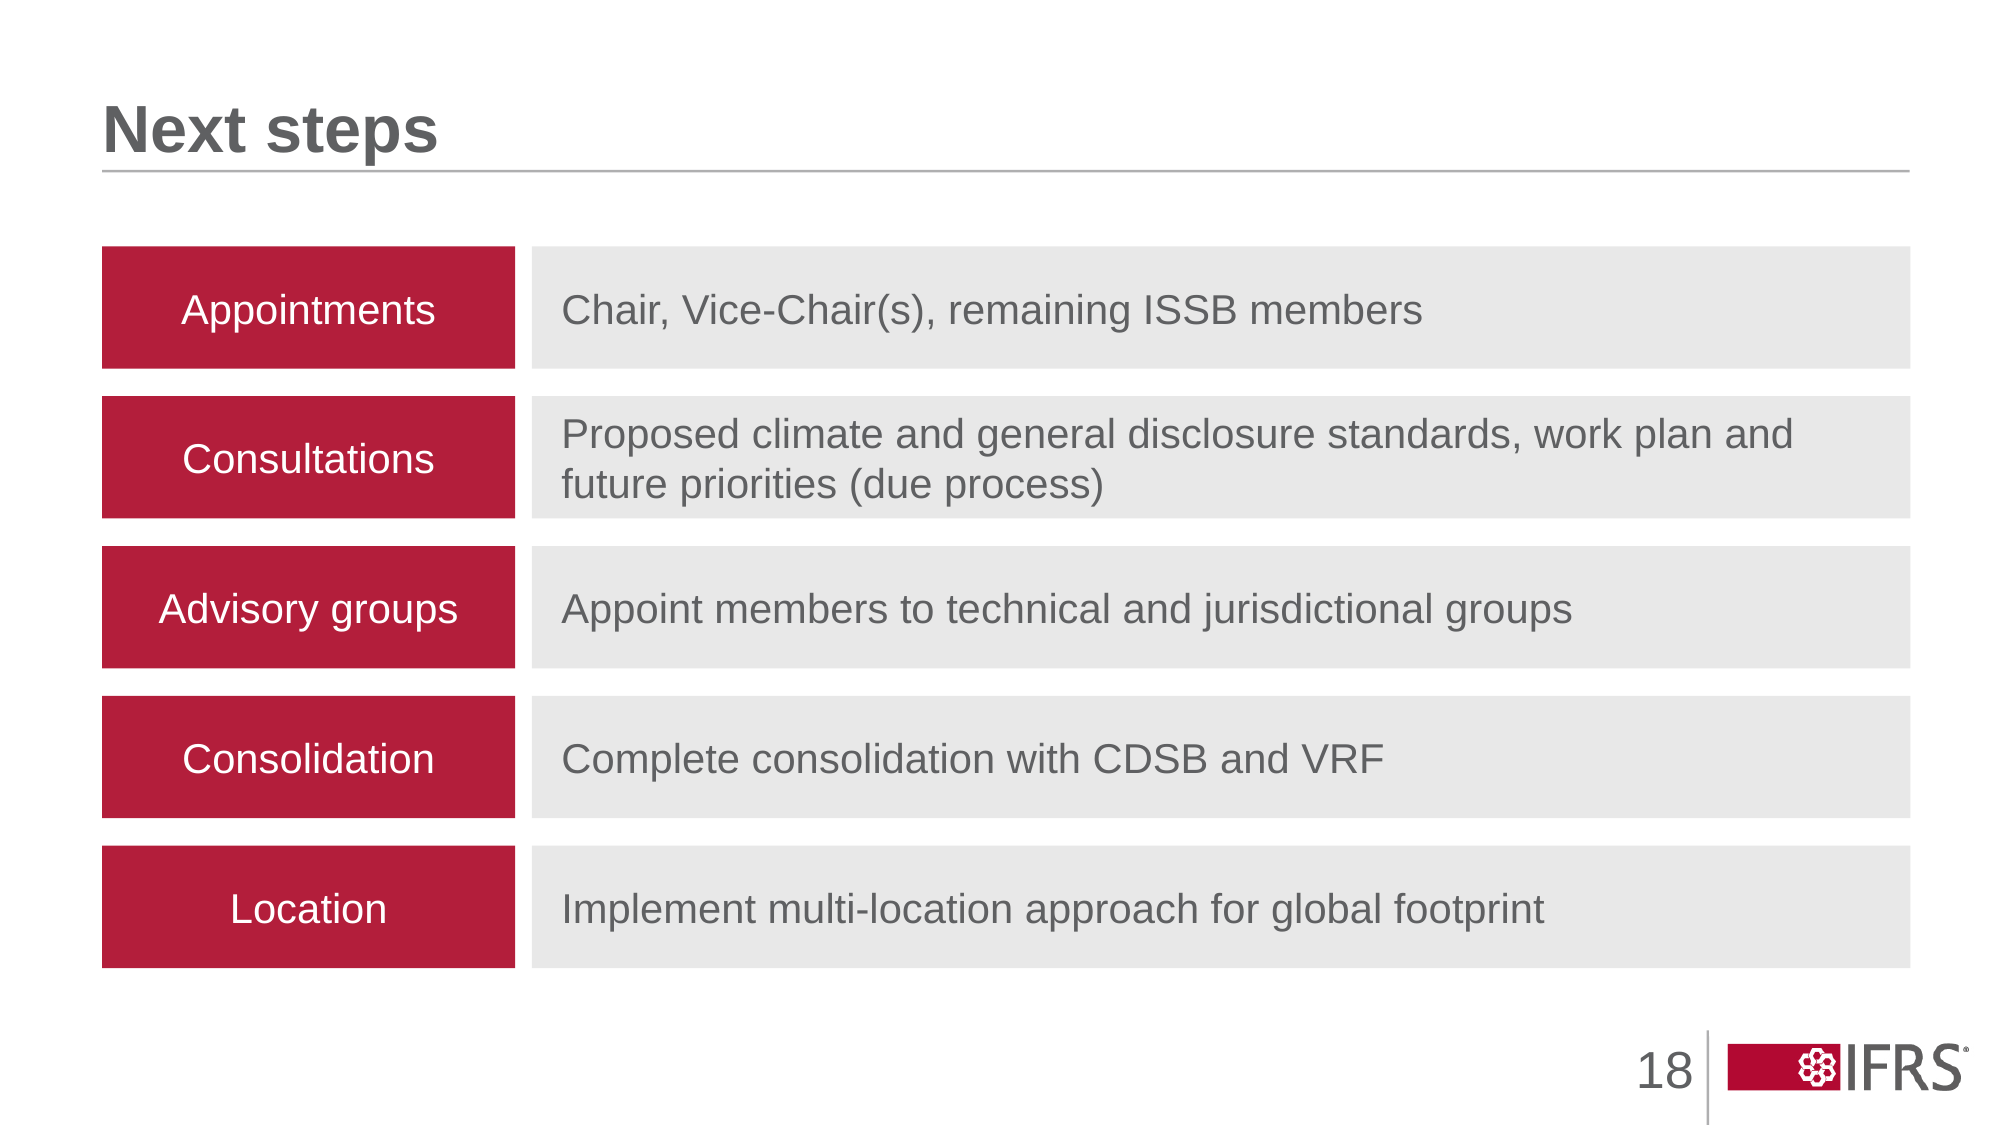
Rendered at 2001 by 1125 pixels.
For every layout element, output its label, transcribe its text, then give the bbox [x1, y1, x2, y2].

text_box Advisory groups [102, 546, 516, 669]
text_box Location [102, 845, 516, 969]
title Next steps [102, 7, 1662, 168]
text_box Appointments [102, 246, 516, 369]
text_box Consultations [102, 396, 516, 519]
picture [1707, 1028, 1988, 1106]
text_box Complete consolidation with CDSB and VRF [531, 695, 1911, 819]
text_box Chair, Vice-Chair(s), remaining ISSB members [531, 246, 1911, 369]
text_box Implement multi-location approach for global footprint [531, 845, 1911, 969]
text_box Appoint members to technical and jurisdictional groups [531, 546, 1911, 669]
text_box Proposed climate and general disclosure standards, work plan and future priorities (due process) [531, 396, 1911, 519]
text_box Consolidation [102, 695, 516, 819]
